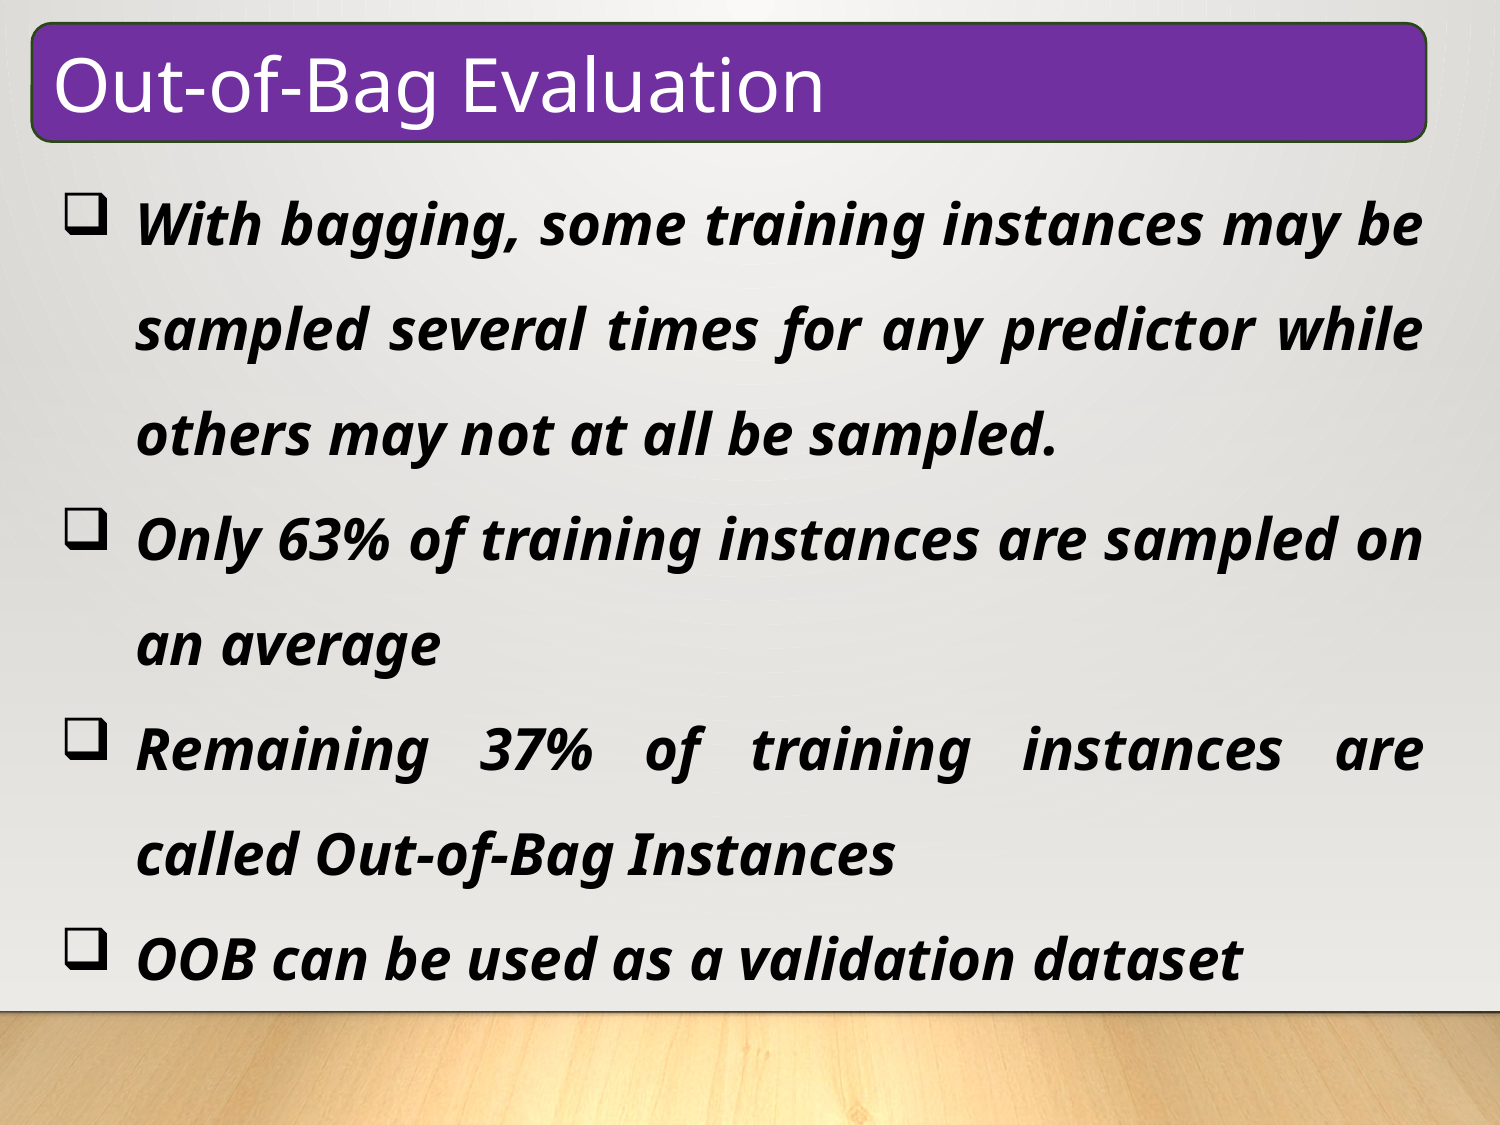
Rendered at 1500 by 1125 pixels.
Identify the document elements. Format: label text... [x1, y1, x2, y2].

text_box Out-of-Bag Evaluation [30, 21, 1428, 143]
text_box With bagging, some training instances may be sampled several times for any predictor while others may not at all be sampled. Only 63% of training instances are sampled on an average Remaining 37% of training instances are called Out-of-Bag Instances OOB can be used as a validation dataset [45, 144, 1440, 999]
picture [0, 1011, 1500, 1125]
